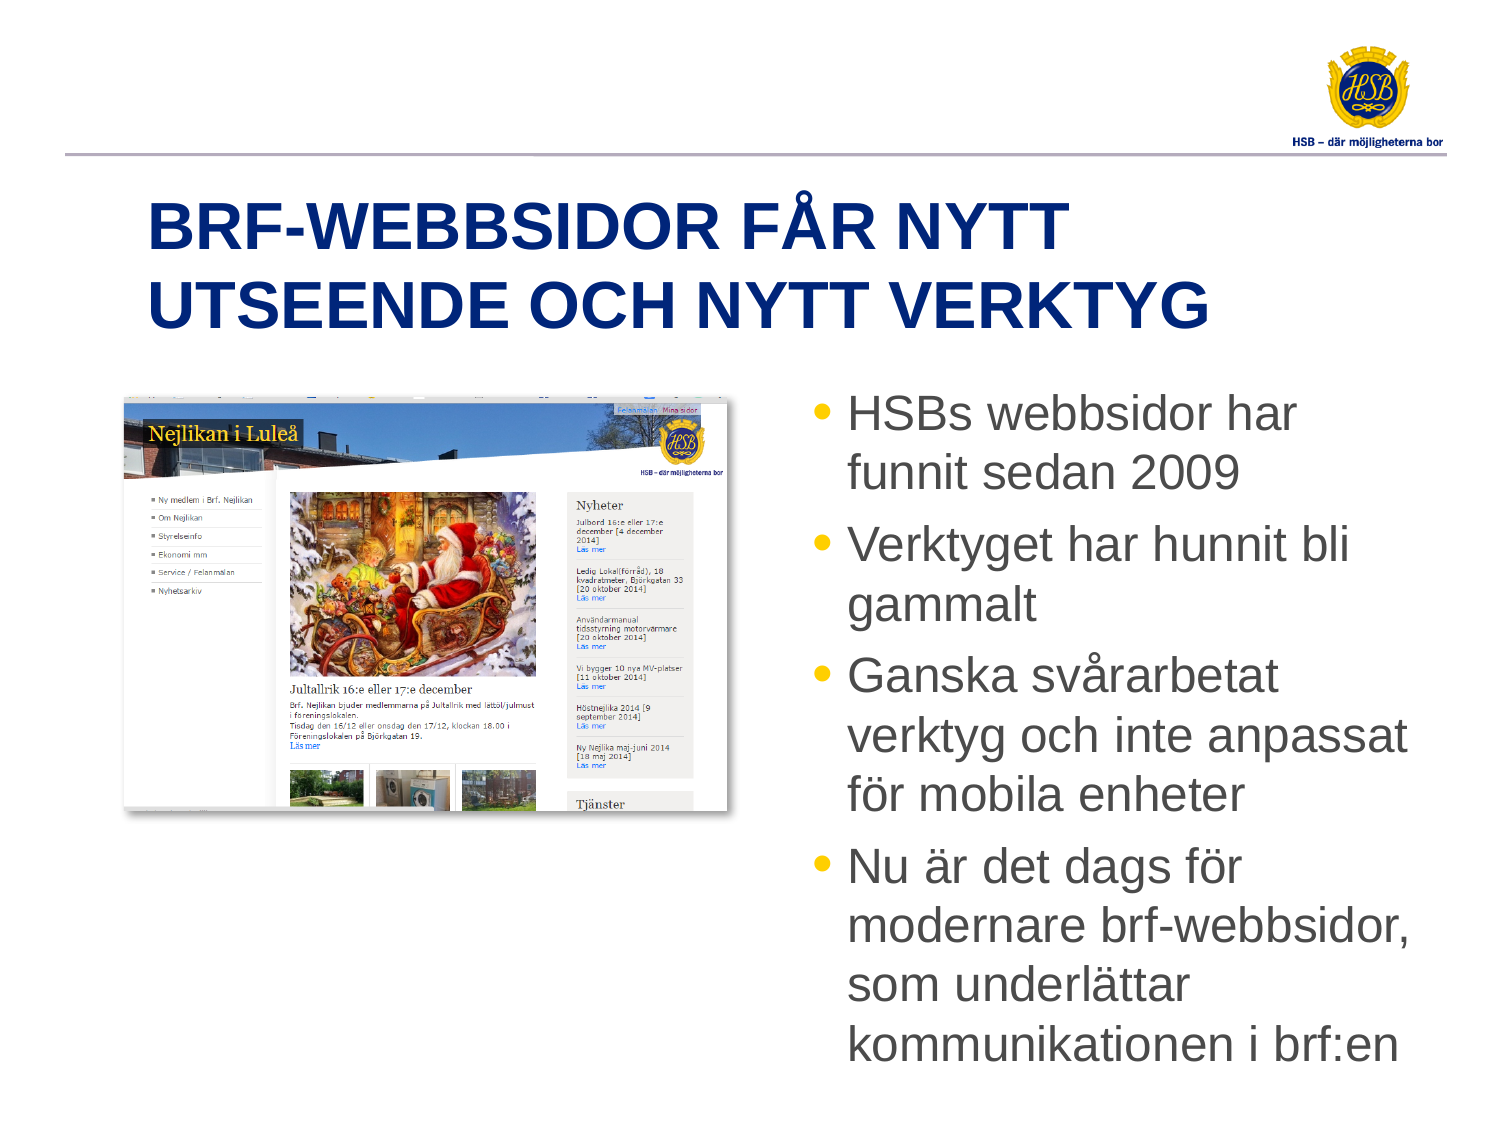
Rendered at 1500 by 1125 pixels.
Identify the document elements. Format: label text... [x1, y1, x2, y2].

picture [123, 396, 728, 811]
list HSBs webbsidor har funnit sedan 2009 Verktyget har hunnit bli gammalt Ganska svårarbetat verktyg och inte anpassat för mobila enheter Nu är det dags för modernare brf-webbsidor, som underlättar kommunikationen i brf:en [797, 373, 1447, 1083]
title Brf-WEBBsidor får nytt utseende och nytt verktyg [132, 161, 1448, 350]
picture [1293, 40, 1443, 148]
